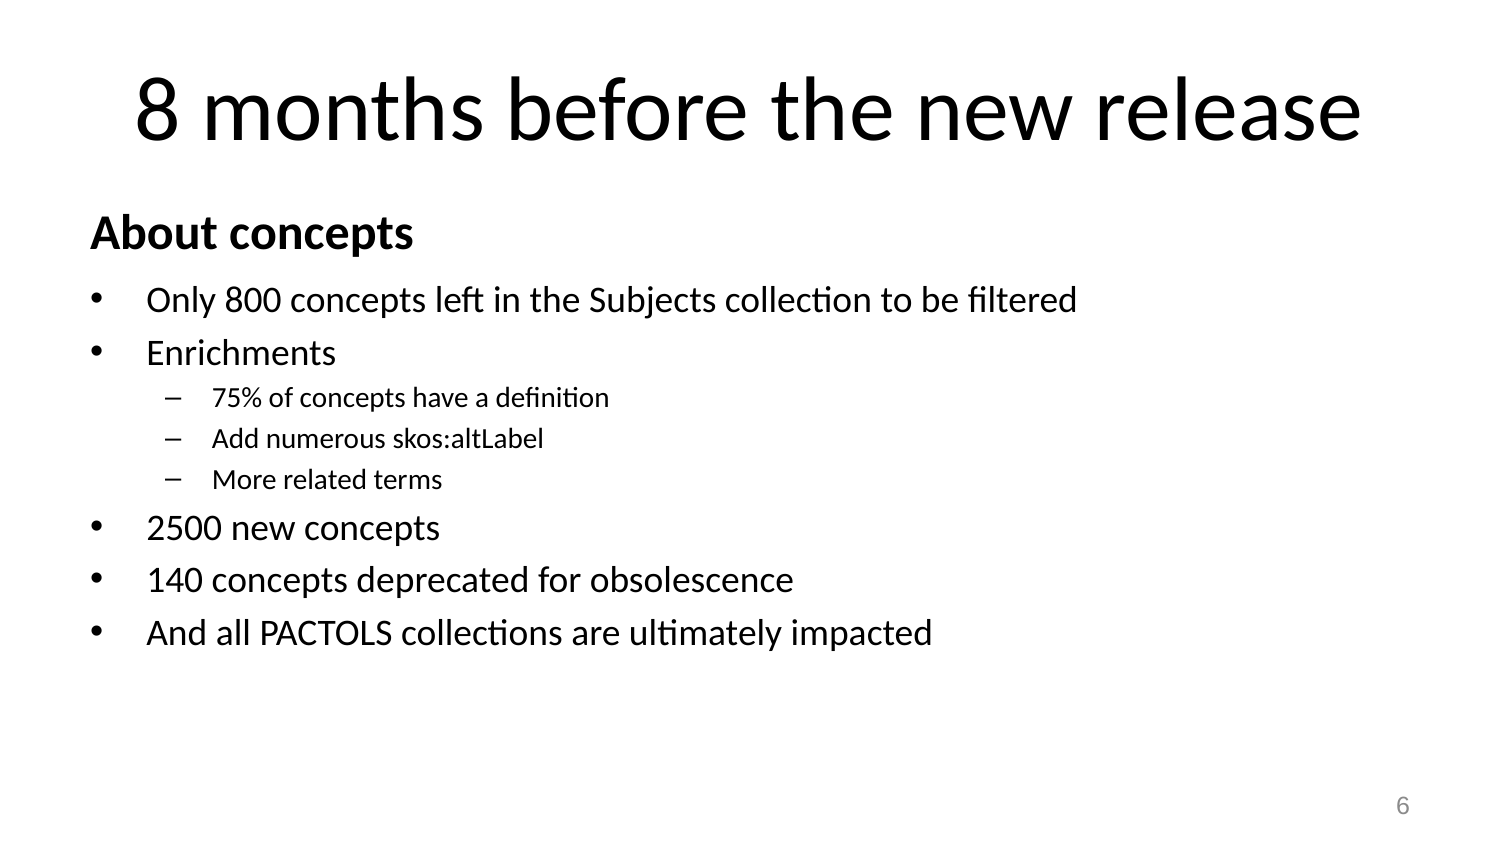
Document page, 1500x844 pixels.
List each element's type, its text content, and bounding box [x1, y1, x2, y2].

slide_number 6 [1074, 782, 1425, 827]
list About concepts [75, 188, 738, 267]
list Only 800 concepts left in the Subjects collection to be filtered Enrichments 75% of concepts have a definition Add numerous skos:altLabel More related terms 2500 new concepts 140 concepts deprecated for obsolescence And all PACTOLS collections are ultimately impacted [75, 267, 1273, 754]
title 8 months before the new release [75, 33, 1425, 175]
